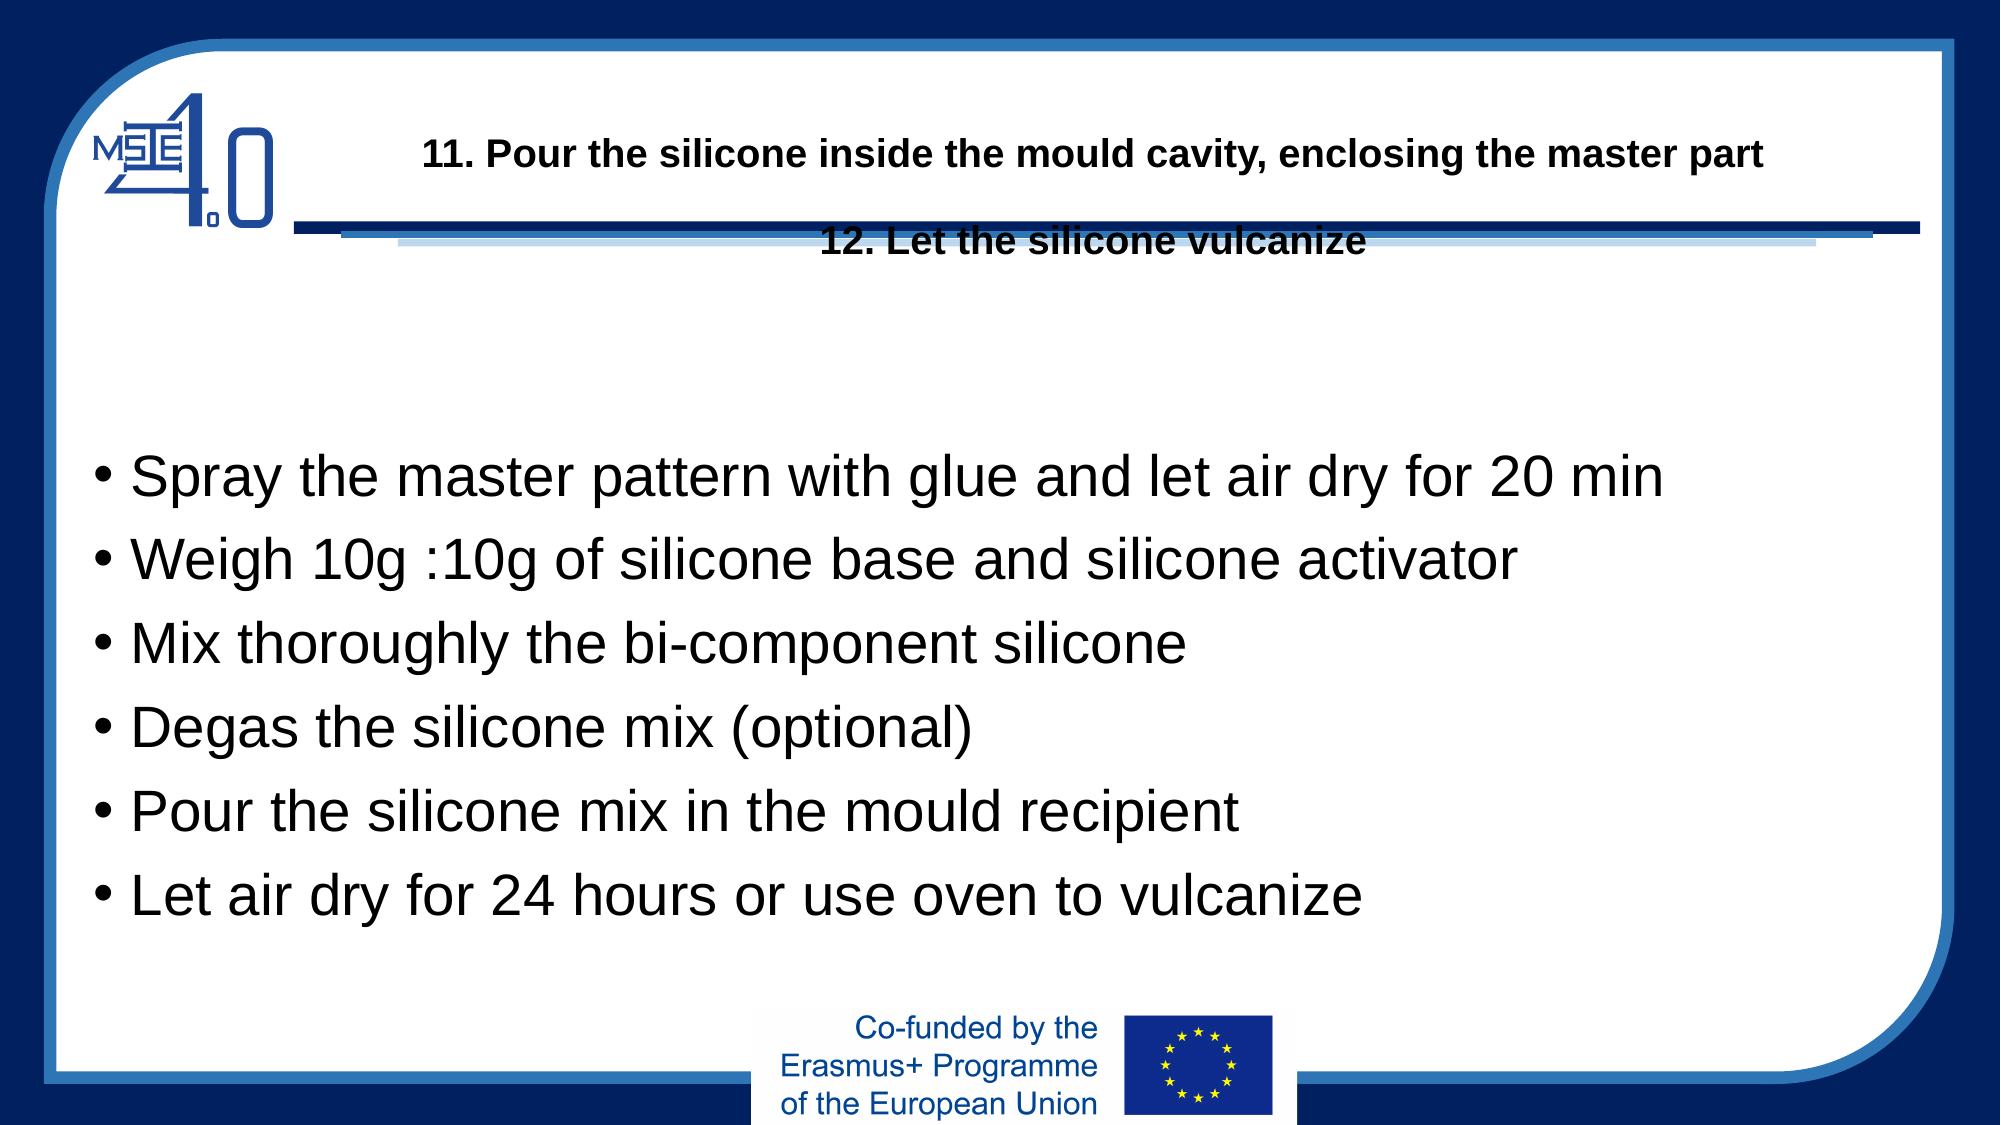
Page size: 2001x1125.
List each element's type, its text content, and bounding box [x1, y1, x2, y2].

list Spray the master pattern with glue and let air dry for 20 min Weigh 10g :10g of silicone base and silicone activator Mix thoroughly the bi-component silicone Degas the silicone mix (optional) Pour the silicone mix in the mould recipient Let air dry for 24 hours or use oven to vulcanize [78, 438, 1921, 984]
picture [751, 1003, 1298, 1125]
title 11. Pour the silicone inside the mould cavity, enclosing the master part 12. Let the silicone vulcanize [280, 125, 1907, 271]
